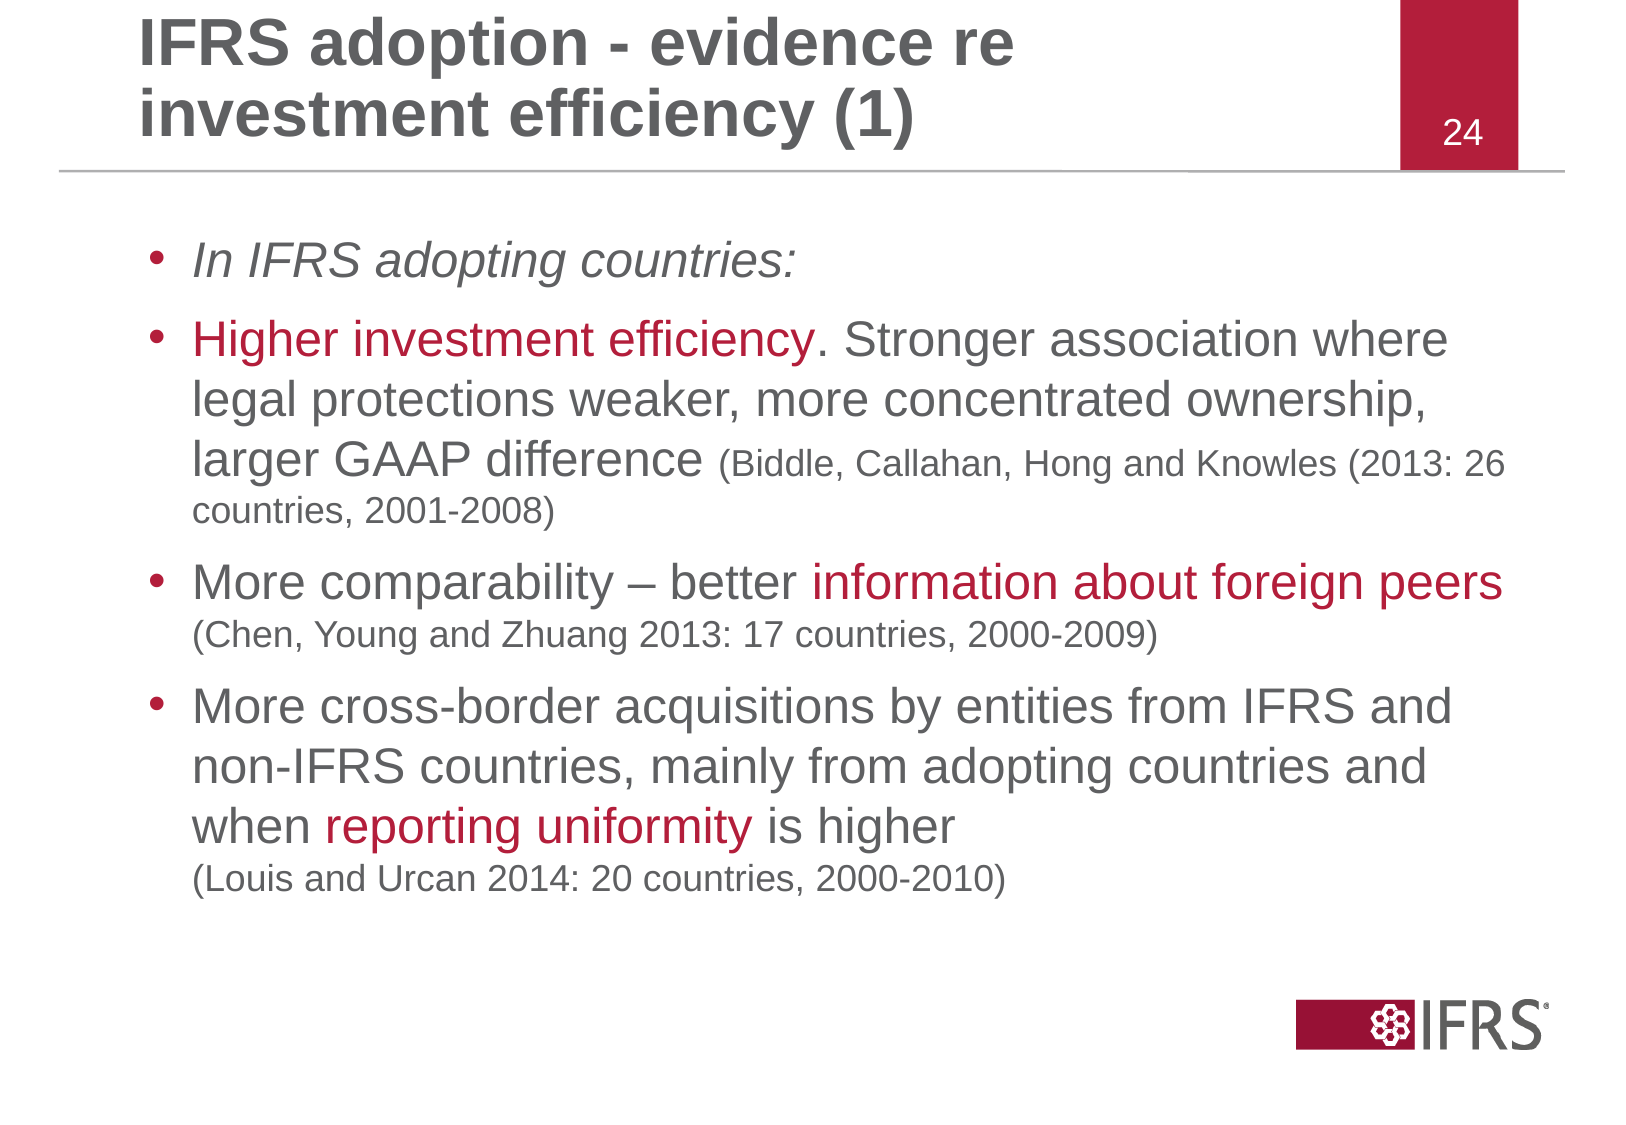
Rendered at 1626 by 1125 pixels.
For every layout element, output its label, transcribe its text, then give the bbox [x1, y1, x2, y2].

title IFRS adoption - evidence re investment efficiency (1) [123, 0, 1328, 149]
picture [1296, 999, 1549, 1050]
list In IFRS adopting countries: Higher investment efficiency. Stronger association where legal protections weaker, more concentrated ownership, larger GAAP difference (Biddle, Callahan, Hong and Knowles (2013: 26 countries, 2001-2008) More comparability – better information about foreign peers (Chen, Young and Zhuang 2013: 17 countries, 2000-2009) More cross-border acquisitions by entities from IFRS and non-IFRS countries, mainly from adopting countries and when reporting uniformity is higher (Louis and Urcan 2014: 20 countries, 2000-2010) [81, 219, 1544, 929]
slide_number 24 [1119, 100, 1499, 161]
